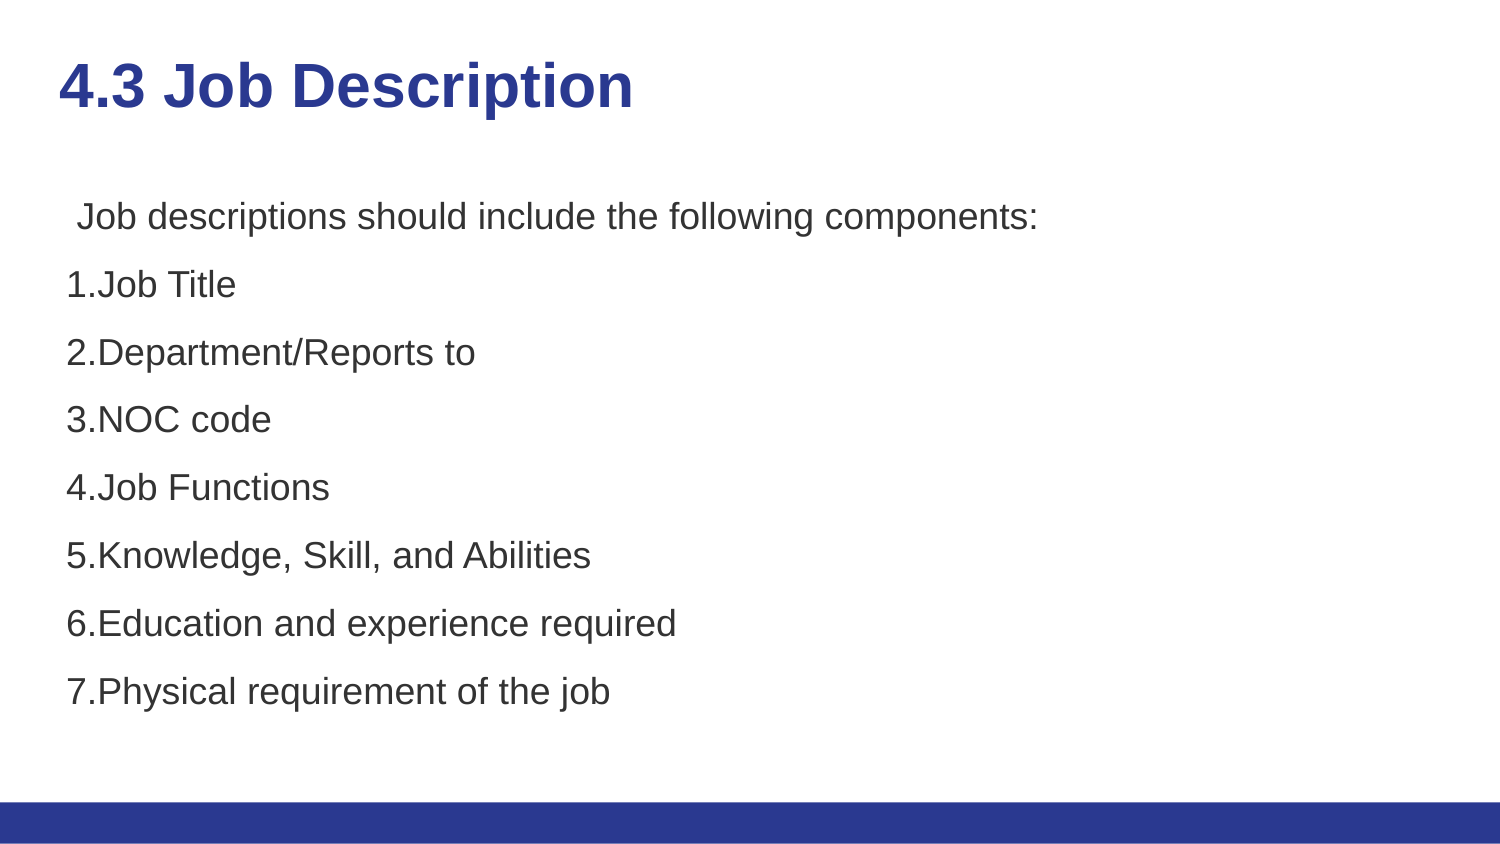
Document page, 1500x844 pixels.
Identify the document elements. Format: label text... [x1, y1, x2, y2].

title 4.3 Job Description [44, 29, 1442, 130]
list Job descriptions should include the following components: Job Title Department/Reports to NOC code Job Functions Knowledge, Skill, and Abilities Education and experience required Physical requirement of the job [51, 176, 1449, 743]
